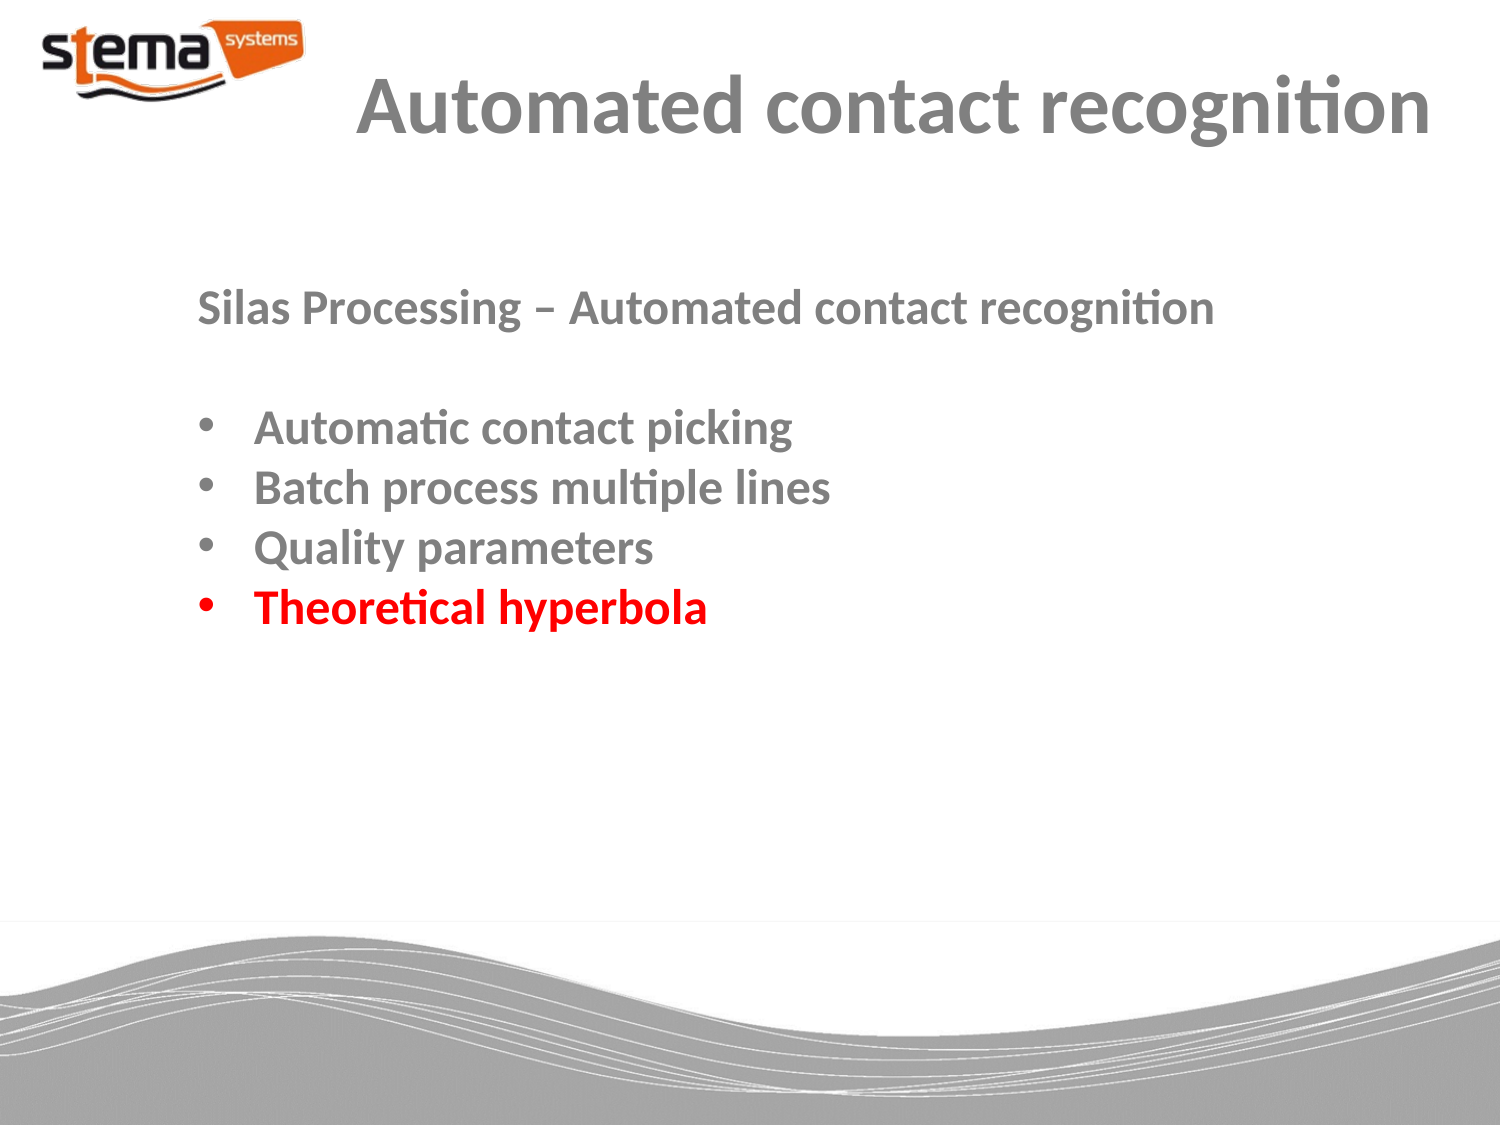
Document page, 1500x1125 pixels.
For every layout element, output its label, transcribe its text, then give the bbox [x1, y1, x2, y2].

picture [0, 0, 1500, 1125]
text_box Silas Processing – Automated contact recognition Automatic contact picking Batch process multiple lines Quality parameters Theoretical hyperbola [182, 267, 1294, 702]
text_box Automated contact recognition [336, 42, 1453, 158]
